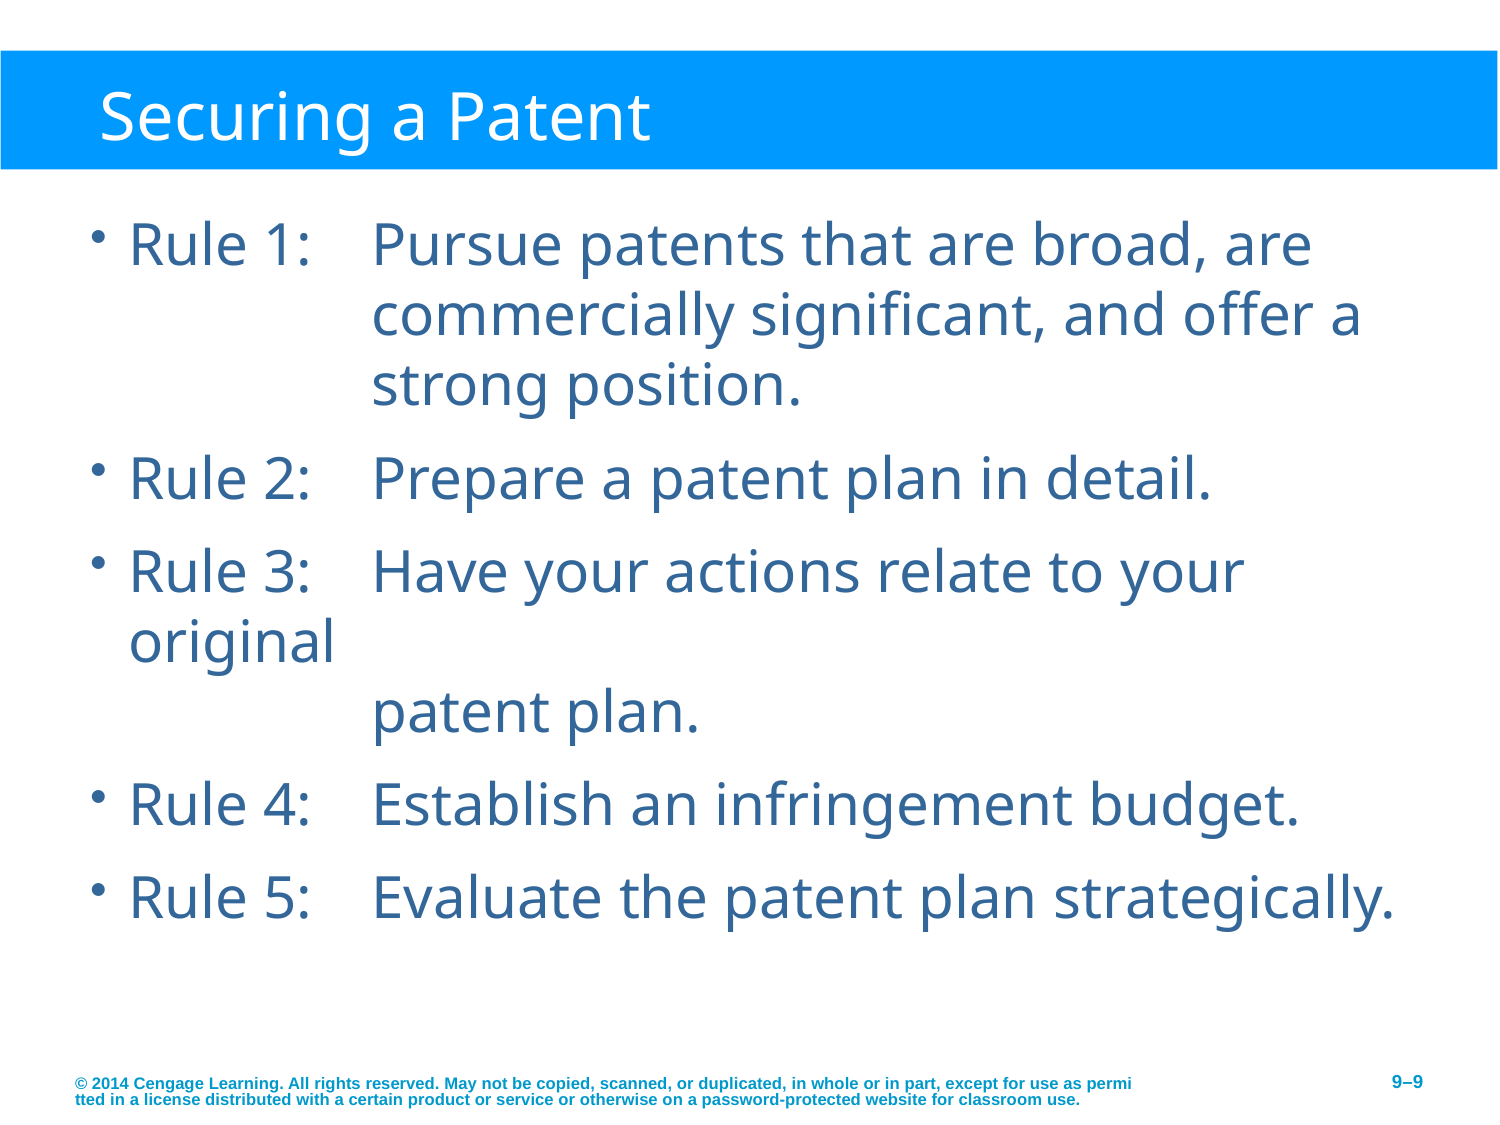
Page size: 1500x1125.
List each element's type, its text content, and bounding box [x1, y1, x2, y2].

slide_number 9–9 [1210, 1062, 1424, 1100]
title Securing a Patent [0, 50, 1498, 170]
list Rule 1: Pursue patents that are broad, are commercially significant, and offer a strong position. Rule 2: Prepare a patent plan in detail. Rule 3: Have your actions relate to your original patent plan. Rule 4: Establish an infringement budget. Rule 5: Evaluate the patent plan strategically. [75, 200, 1425, 1050]
footer © 2014 Cengage Learning. All rights reserved. May not be copied, scanned, or duplicated, in whole or in part, except for use as permitted in a license distributed with a certain product or service or otherwise on a password-protected website for classroom use. [75, 1062, 1138, 1100]
